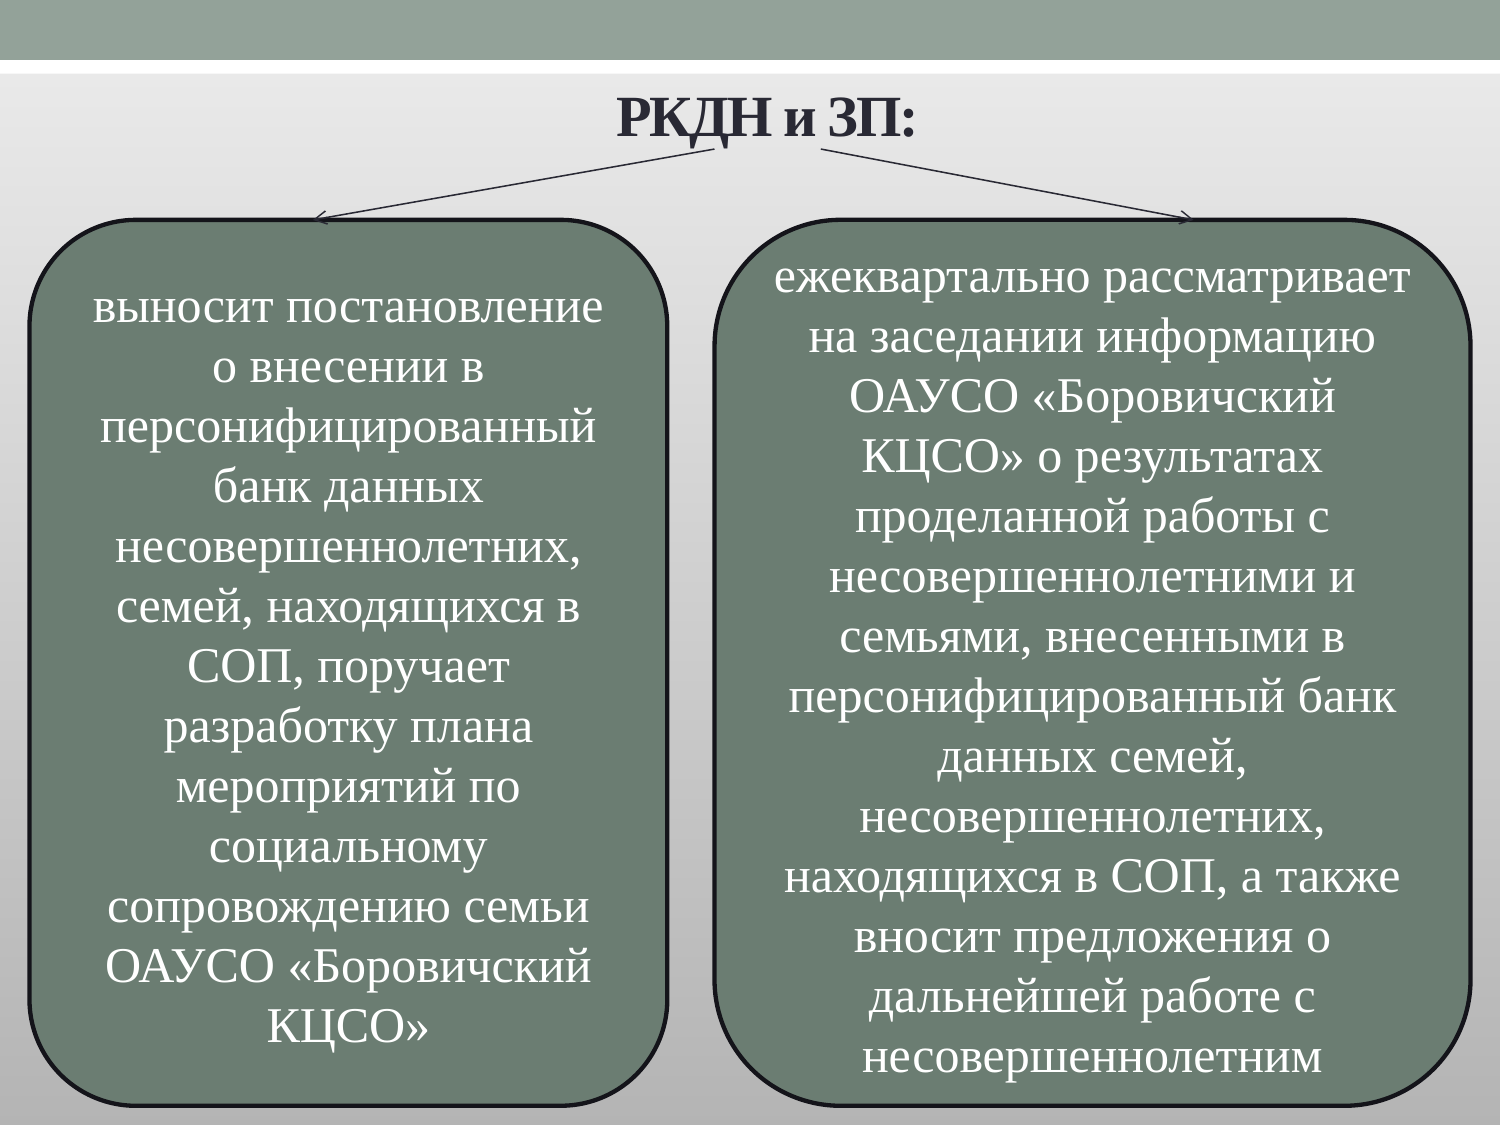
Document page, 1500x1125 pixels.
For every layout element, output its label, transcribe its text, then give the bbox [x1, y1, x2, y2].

text_box выносит постановление о внесении в персонифицированный банк данных несовершеннолетних, семей, находящихся в СОП, поручает разработку плана мероприятий по социальному сопровождению семьи ОАУСО «Боровичский КЦСО» [27, 217, 670, 1108]
title РКДН и ЗП: [371, 54, 1164, 173]
text_box ежеквартально рассматривает на заседании информацию ОАУСО «Боровичский КЦСО» о результатах проделанной работы с несовершеннолетними и семьями, внесенными в персонифицированный банк данных семей, несовершеннолетних, находящихся в СОП, а также вносит предложения о дальнейшей работе с несовершеннолетним [712, 217, 1473, 1108]
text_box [312, 148, 715, 221]
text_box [820, 148, 1194, 221]
